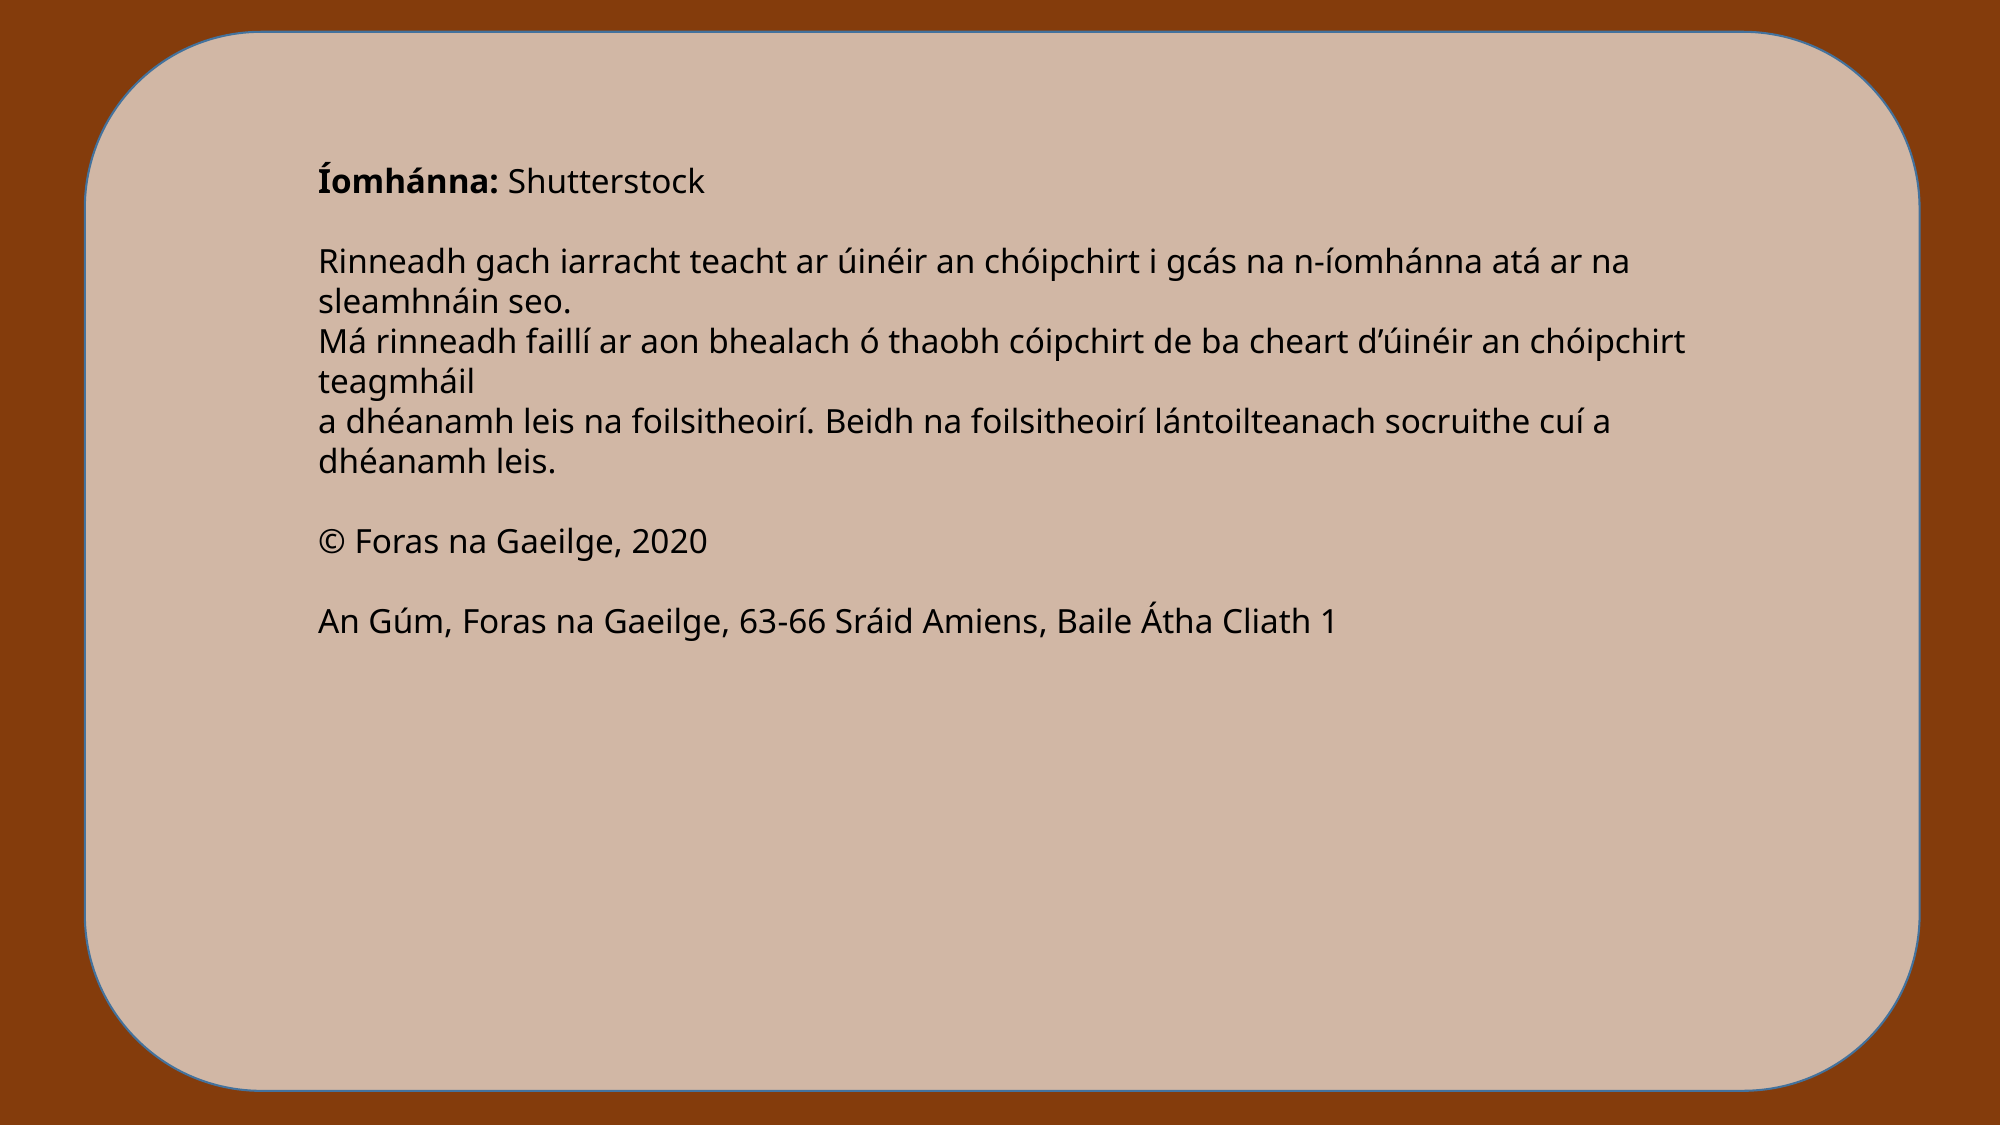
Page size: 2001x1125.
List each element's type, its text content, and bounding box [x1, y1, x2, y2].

text_box [83, 30, 1921, 1092]
text_box Íomhánna: Shutterstock Rinneadh gach iarracht teacht ar úinéir an chóipchirt i gcás na n‑íomhánna atá ar na sleamhnáin seo. Má rinneadh faillí ar aon bhealach ó thaobh cóipchirt de ba cheart d’úinéir an chóipchirt teagmháil a dhéanamh leis na foilsitheoirí. Beidh na foilsitheoirí lántoilteanach socruithe cuí a dhéanamh leis. © Foras na Gaeilge, 2020 An Gúm, Foras na Gaeilge, 63-66 Sráid Amiens, Baile Átha Cliath 1 [303, 153, 1735, 648]
